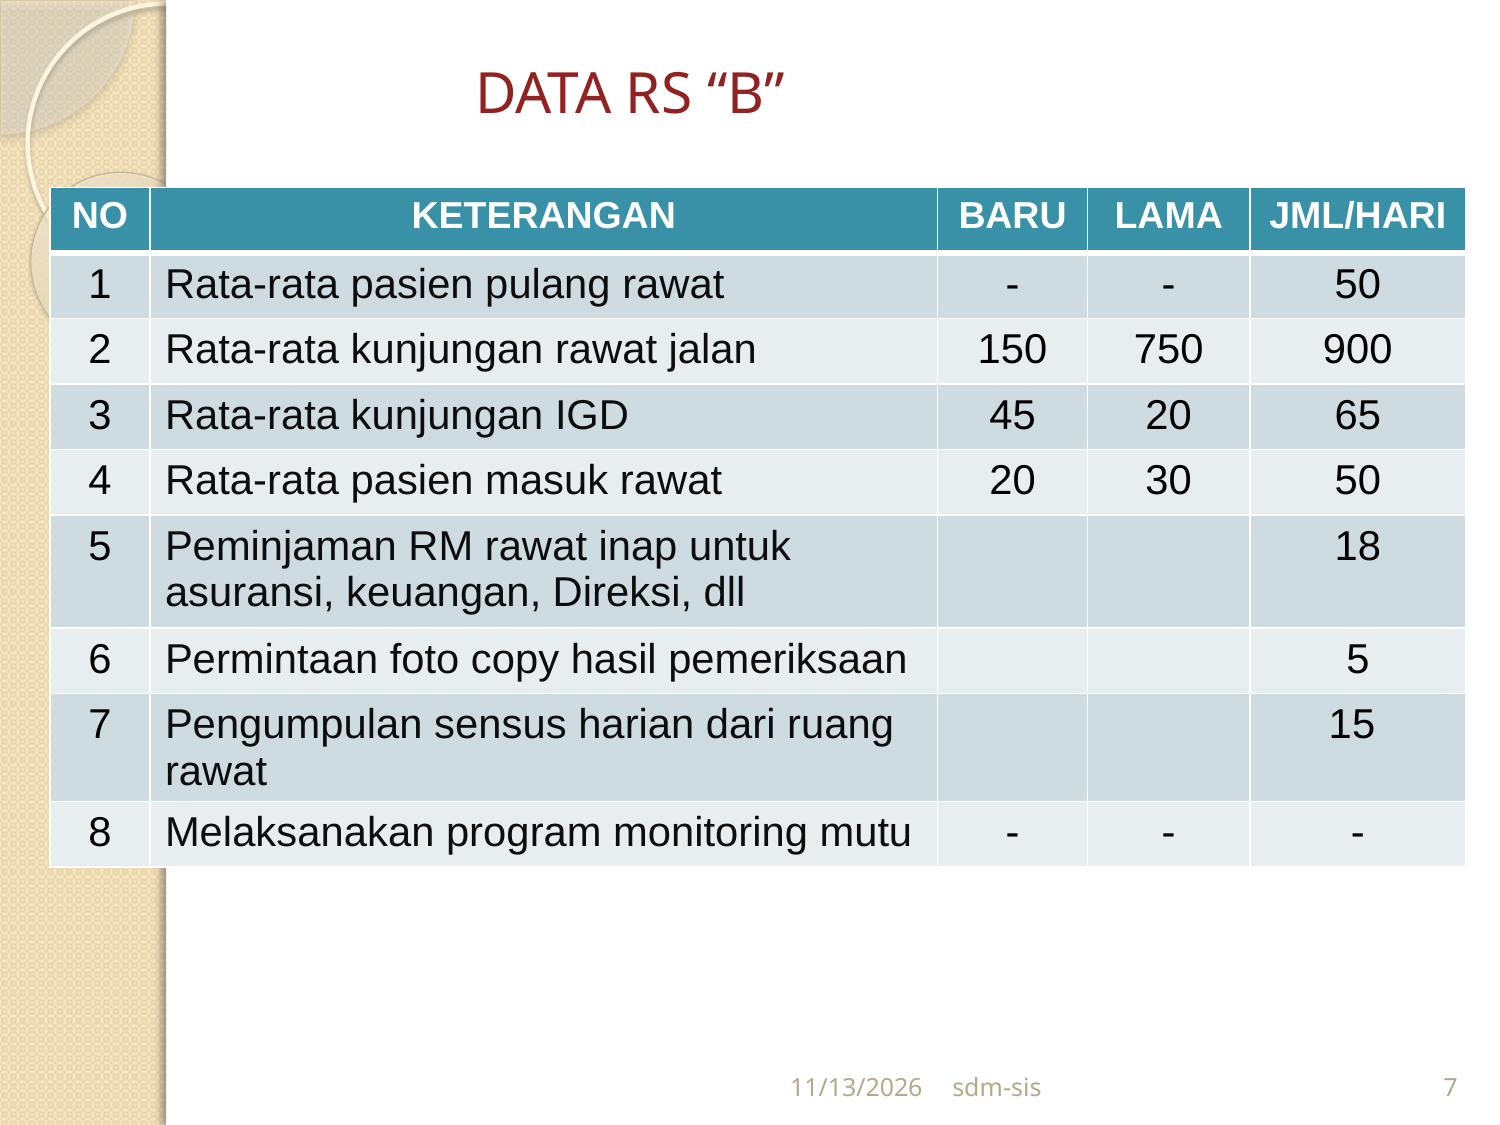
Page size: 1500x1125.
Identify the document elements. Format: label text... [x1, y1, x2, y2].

slide_number 7 [1413, 1034, 1488, 1113]
table_cell [1088, 629, 1249, 693]
table_cell - [1251, 802, 1465, 866]
table_cell 2 [51, 319, 149, 383]
table_cell 900 [1251, 319, 1465, 383]
table_cell 750 [1088, 319, 1249, 383]
table_cell 5 [51, 516, 149, 627]
table_cell Rata-rata kunjungan rawat jalan [151, 319, 937, 383]
table_cell Rata-rata pasien masuk rawat [151, 450, 937, 514]
table_cell [938, 694, 1087, 801]
title DATA RS “B” [460, 45, 1175, 138]
table_cell 20 [1088, 385, 1249, 449]
table_cell [938, 516, 1087, 627]
table_cell 20 [938, 450, 1087, 514]
table_cell 15 [1251, 694, 1465, 801]
table_cell Permintaan foto copy hasil pemeriksaan [151, 629, 937, 693]
footer sdm-sis [937, 1034, 1413, 1113]
table_cell 150 [938, 319, 1087, 383]
table_cell 50 [1251, 256, 1465, 318]
table_cell Rata-rata kunjungan IGD [151, 385, 937, 449]
table_cell - [1088, 256, 1249, 318]
table_cell 1 [51, 256, 149, 318]
table_cell - [938, 256, 1087, 318]
table_header KETERANGAN [151, 188, 937, 250]
table_cell [938, 629, 1087, 693]
table_cell 6 [51, 629, 149, 693]
table_header LAMA [1088, 188, 1249, 250]
table_cell Rata-rata pasien pulang rawat [151, 256, 937, 318]
table_cell Melaksanakan program monitoring mutu [151, 802, 937, 866]
table_cell 30 [1088, 450, 1249, 514]
table_header JML/HARI [1251, 188, 1465, 250]
table_cell - [1088, 802, 1249, 866]
table_cell [1088, 516, 1249, 627]
table_cell 7 [51, 694, 149, 801]
table_cell 18 [1251, 516, 1465, 627]
table_cell 5 [1251, 629, 1465, 693]
table_cell [1088, 694, 1249, 801]
table_cell Pengumpulan sensus harian dari ruang rawat [151, 694, 937, 801]
table_header NO [51, 188, 149, 250]
table_cell 65 [1251, 385, 1465, 449]
table_cell - [938, 802, 1087, 866]
table_cell 3 [51, 385, 149, 449]
table_cell 45 [938, 385, 1087, 449]
table_header BARU [938, 188, 1087, 250]
table_cell 4 [51, 450, 149, 514]
table_cell 8 [51, 802, 149, 866]
table_cell Peminjaman RM rawat inap untuk asuransi, keuangan, Direksi, dll [151, 516, 937, 627]
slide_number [587, 1034, 937, 1113]
table_cell 50 [1251, 450, 1465, 514]
